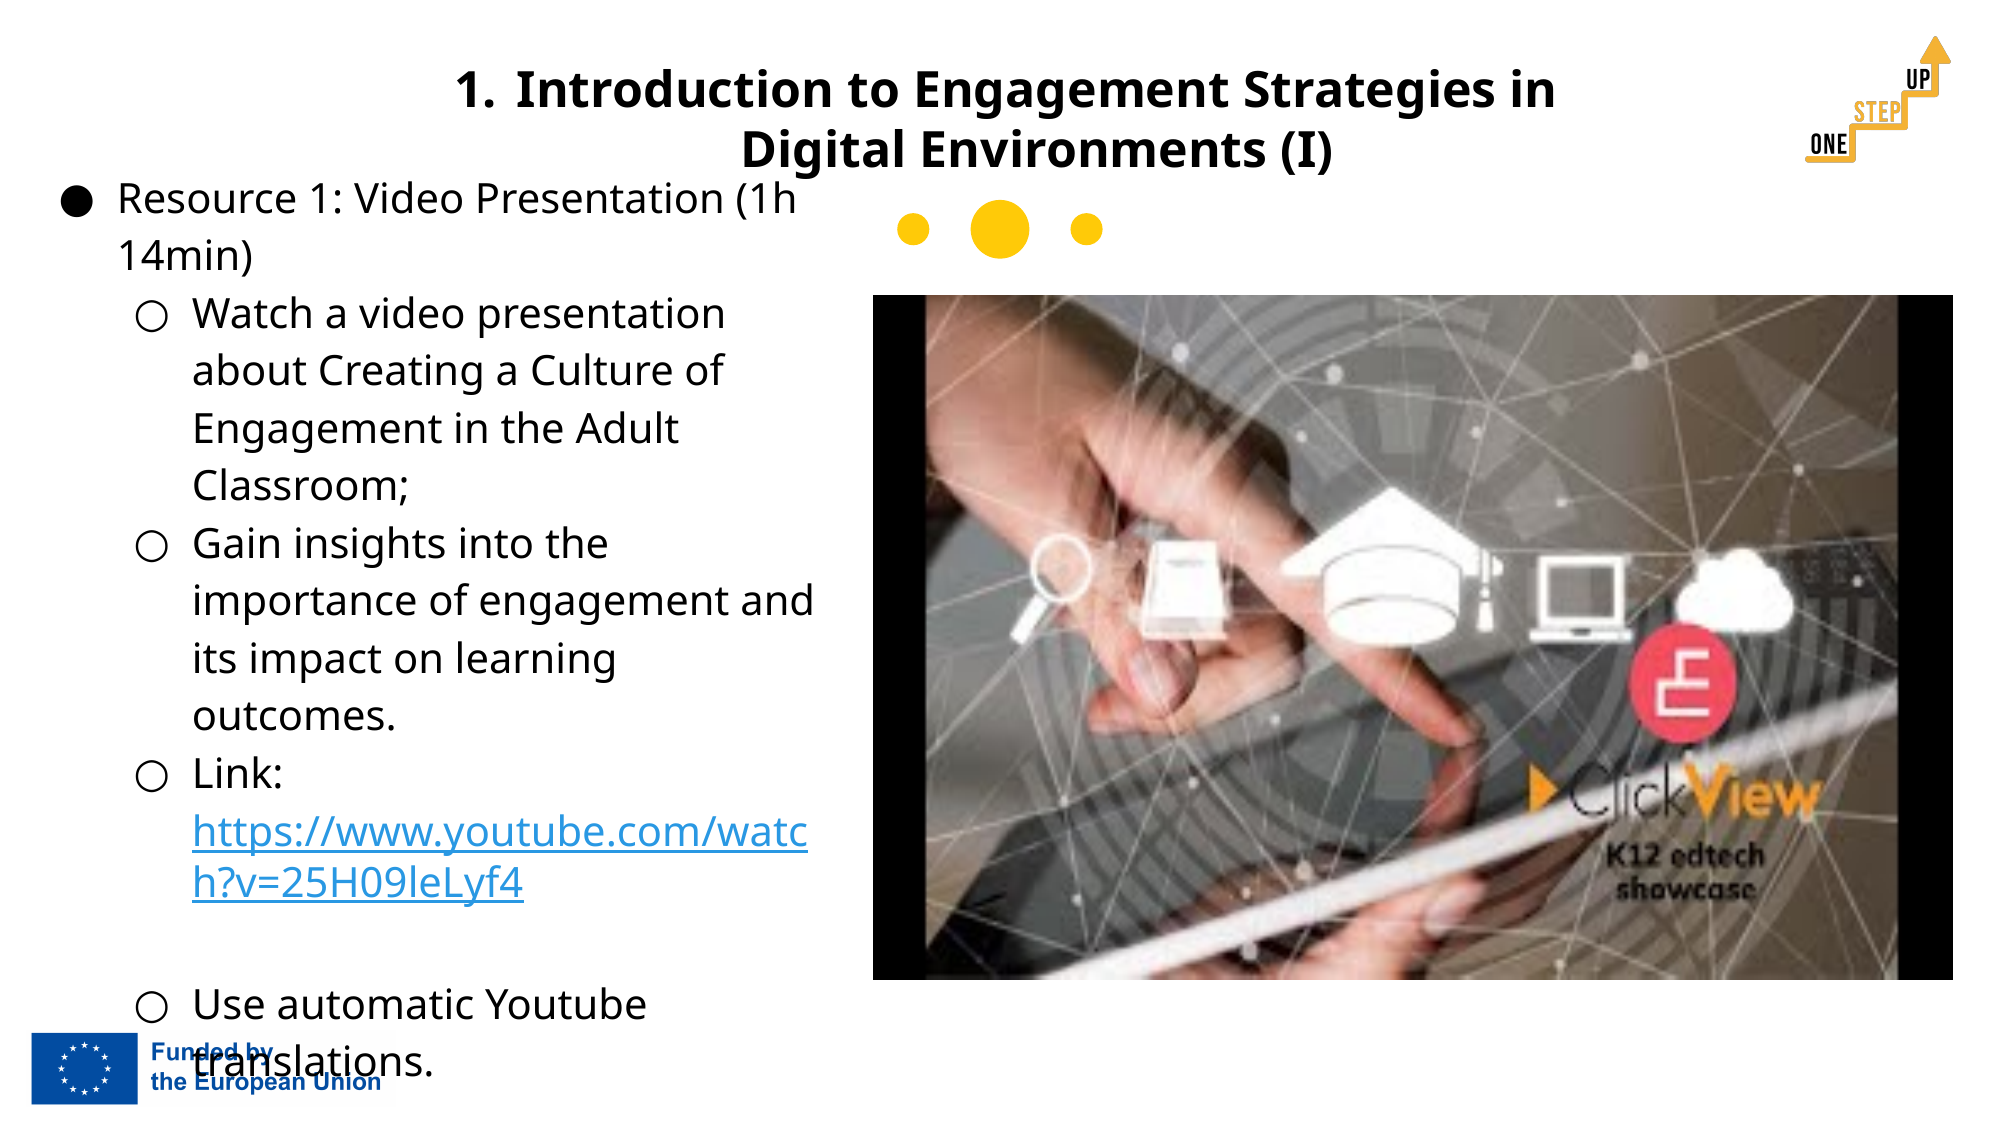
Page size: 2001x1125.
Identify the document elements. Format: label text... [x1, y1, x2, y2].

text_box Introduction to Engagement Strategies in Digital Environments (I) [363, 17, 1637, 218]
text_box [896, 199, 1103, 259]
picture [26, 1030, 396, 1107]
picture [1742, 0, 2000, 201]
picture [873, 295, 1953, 980]
text_box Resource 1: Video Presentation (1h 14min) Watch a video presentation about Creating a Culture of Engagement in the Adult Classroom; Gain insights into the importance of engagement and its impact on learning outcomes. Link: https://www.youtube.com/watch?v=25H09leLyf4 Use automatic Youtube translations. [26, 295, 847, 904]
